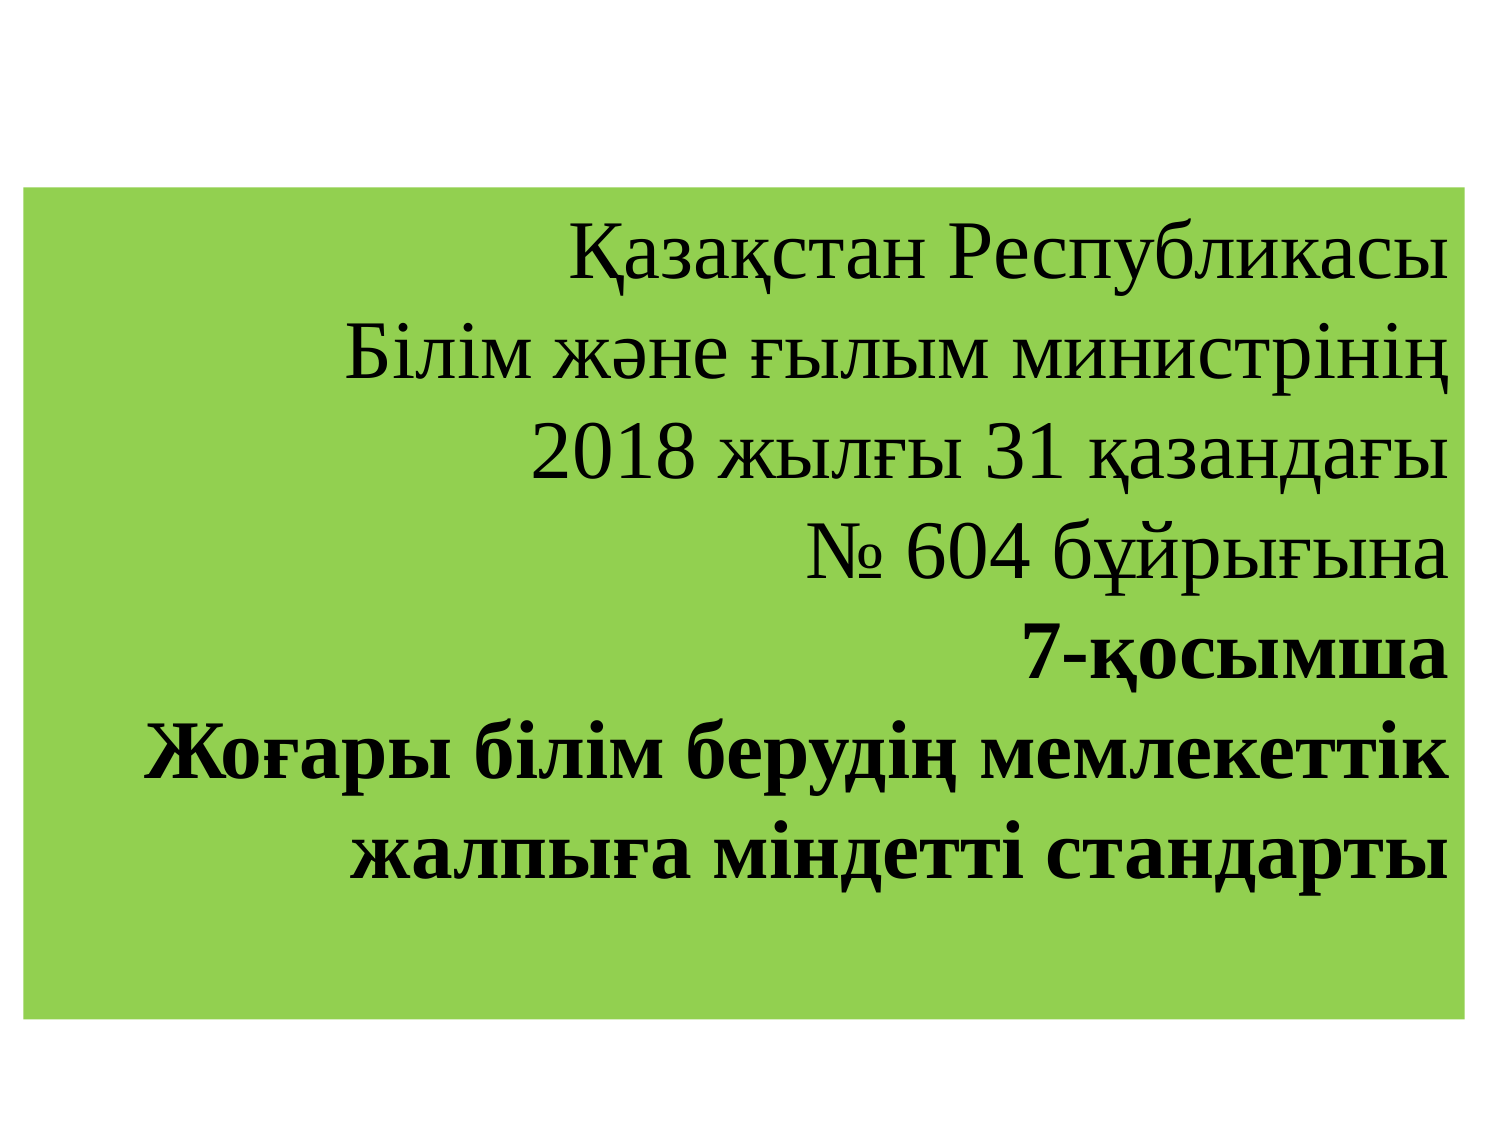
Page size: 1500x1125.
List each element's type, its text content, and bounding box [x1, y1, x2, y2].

text_box Қазақстан Республикасы Білім және ғылым министрінің 2018 жылғы 31 қазандағы № 604 бұйрығына 7-қосымша Жоғары білім берудің мемлекеттік жалпыға міндетті стандарты [23, 187, 1465, 1020]
